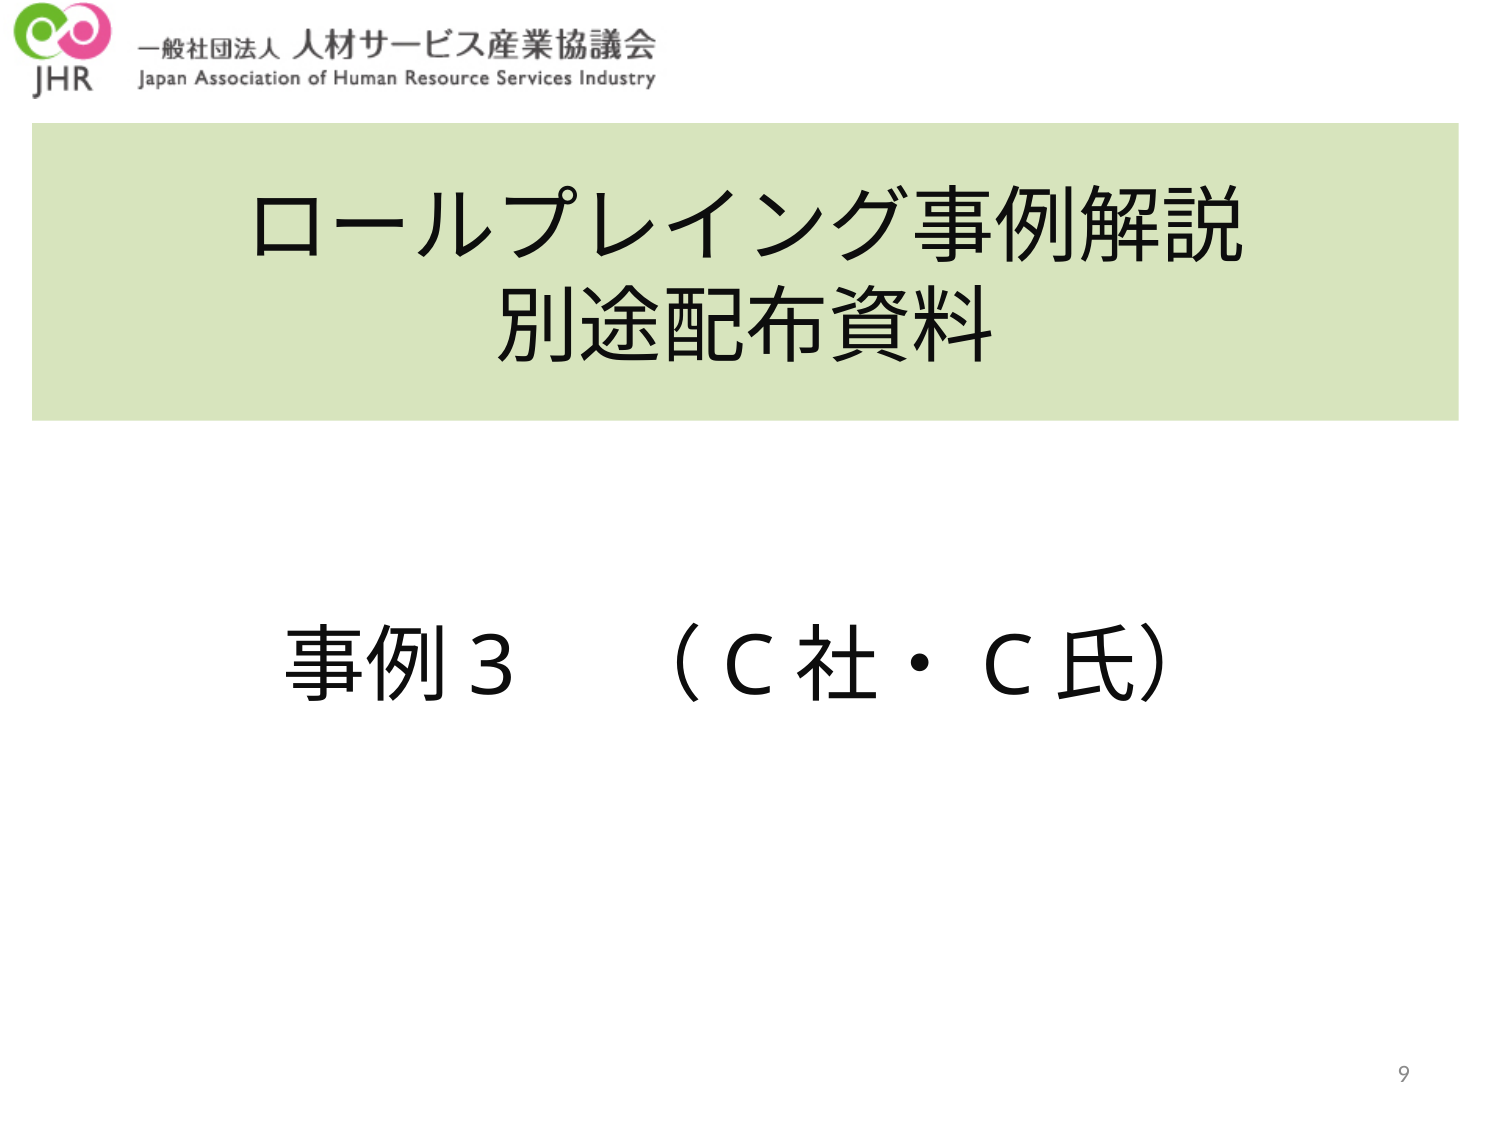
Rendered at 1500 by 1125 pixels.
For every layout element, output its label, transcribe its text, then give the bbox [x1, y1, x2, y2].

picture [3, 2, 673, 99]
slide_number 9 [1074, 1042, 1425, 1103]
text_box 事例3 （C社・C氏） [30, 403, 1473, 919]
text_box ロールプレイング事例解説 別途配布資料 [30, 121, 1461, 403]
